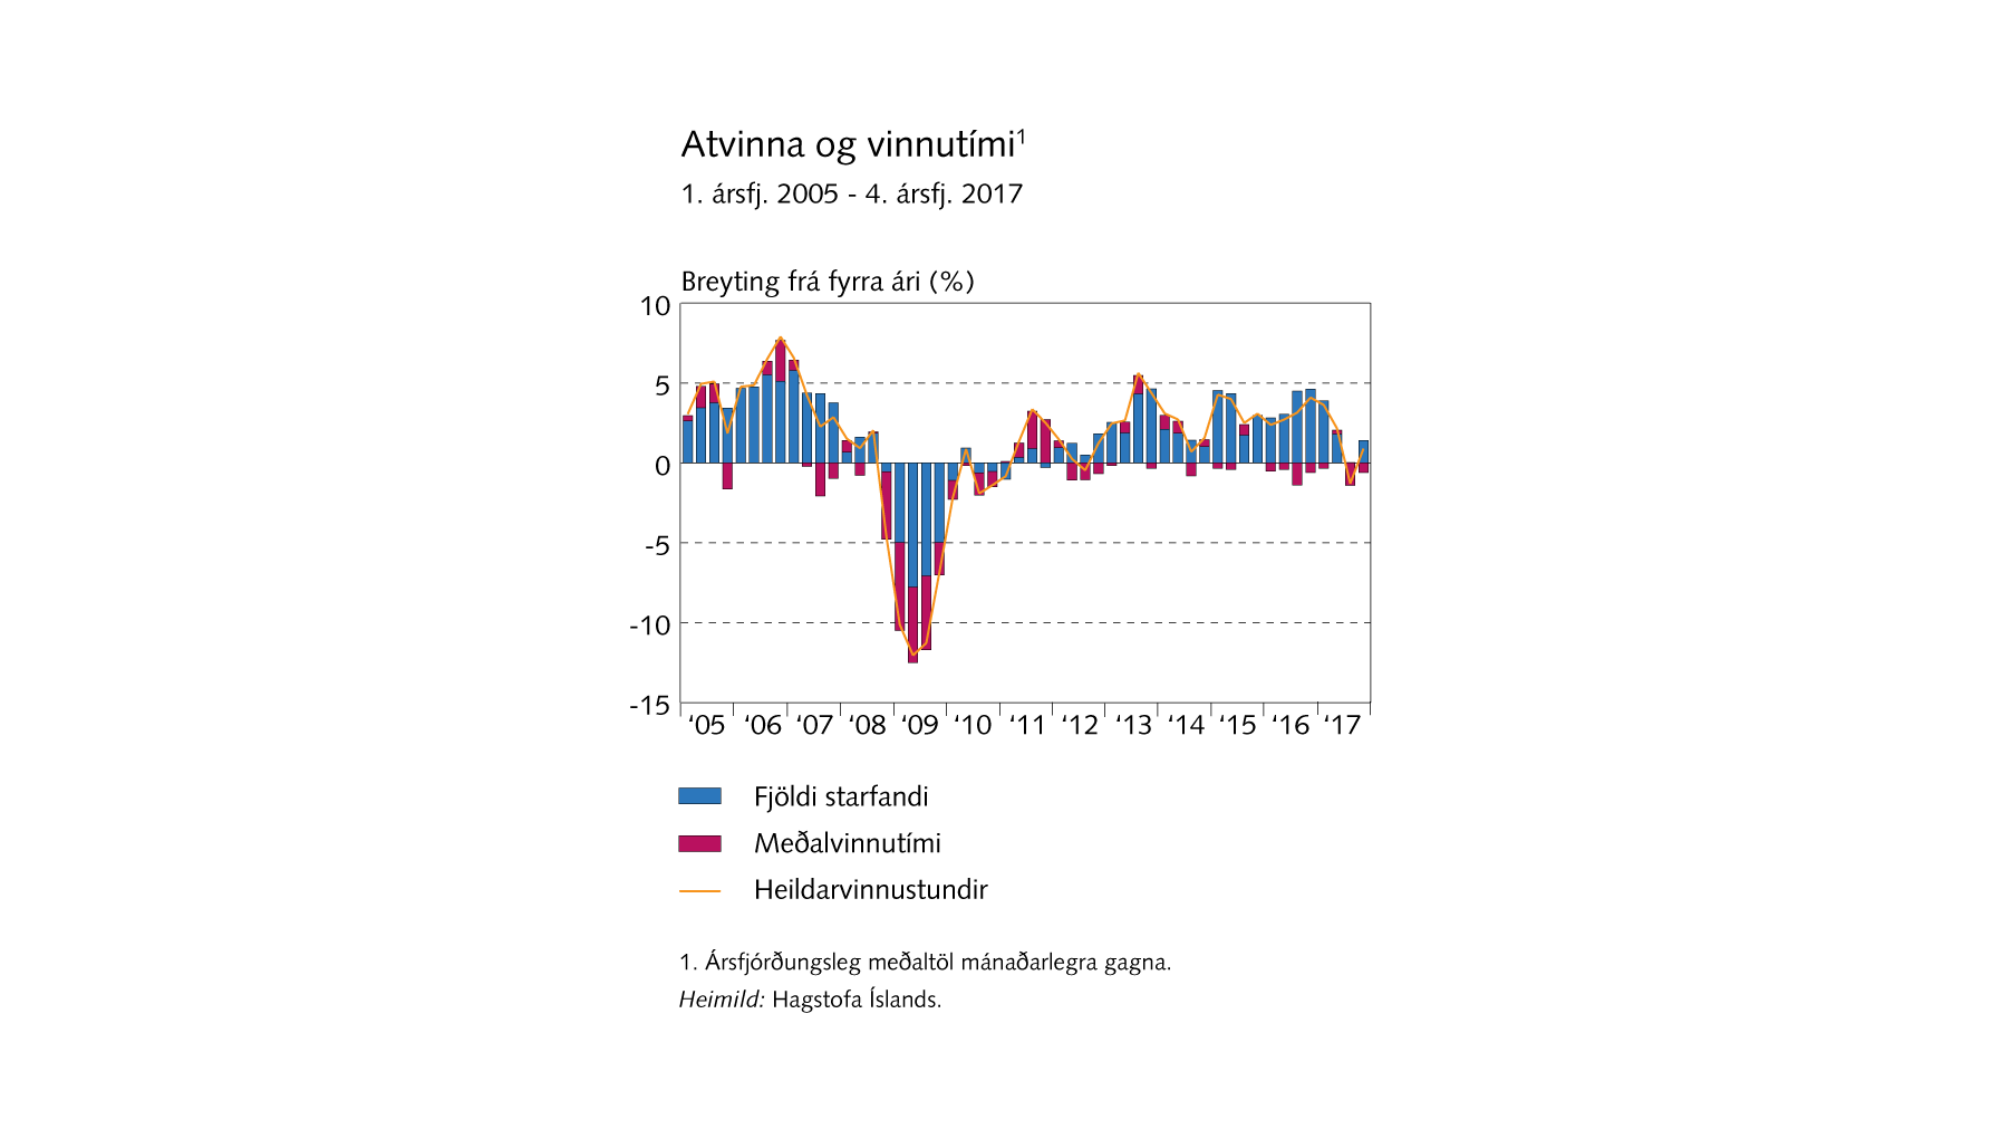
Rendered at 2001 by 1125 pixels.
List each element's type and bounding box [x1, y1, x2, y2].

picture [628, 112, 1372, 1013]
